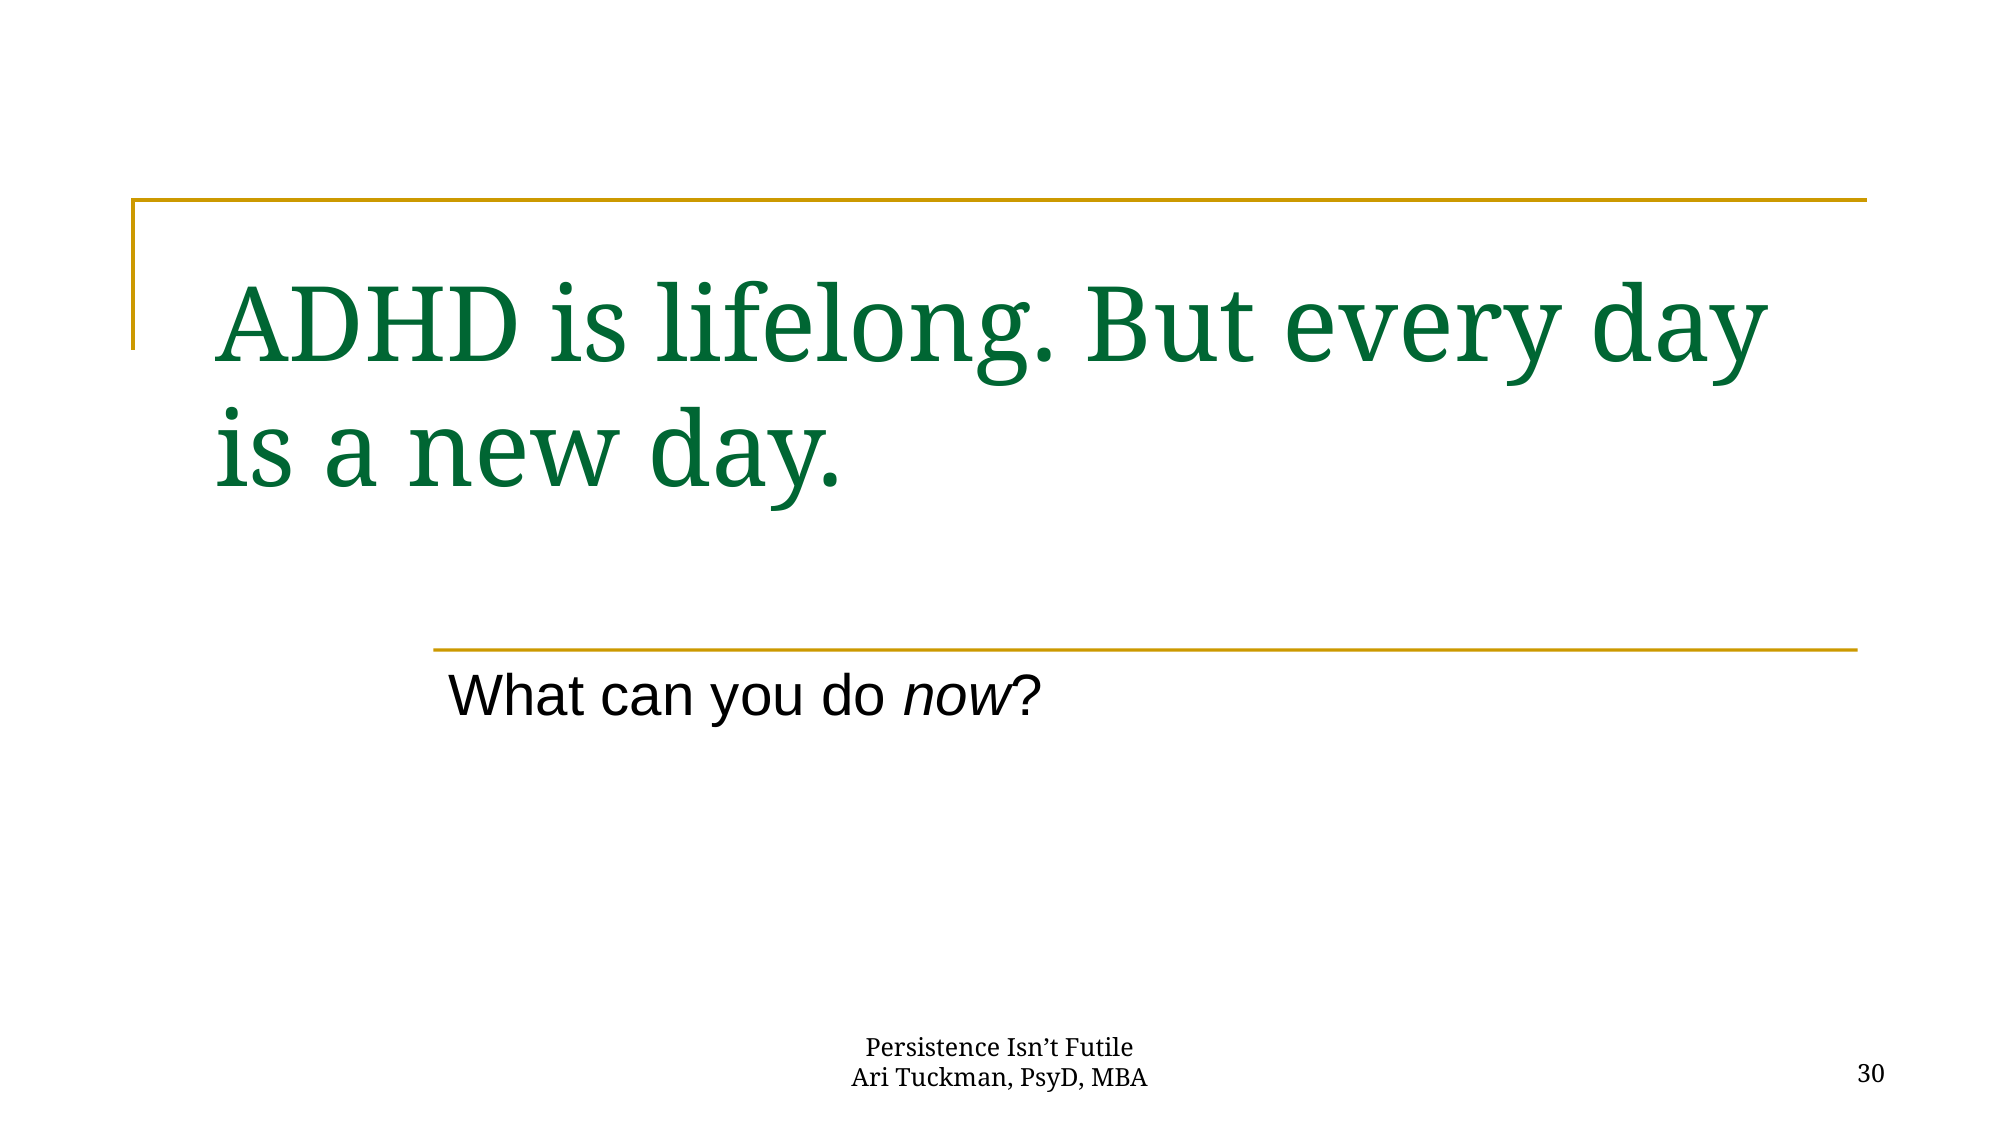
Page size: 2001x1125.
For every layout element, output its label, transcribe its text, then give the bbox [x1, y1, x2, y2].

slide_number 30 [1433, 1024, 1900, 1100]
title ADHD is lifelong. But every day is a new day. [200, 249, 1868, 538]
footer Persistence Isn’t Futile Ari Tuckman, PsyD, MBA [683, 1024, 1317, 1100]
subtitle What can you do now? [433, 650, 1867, 938]
